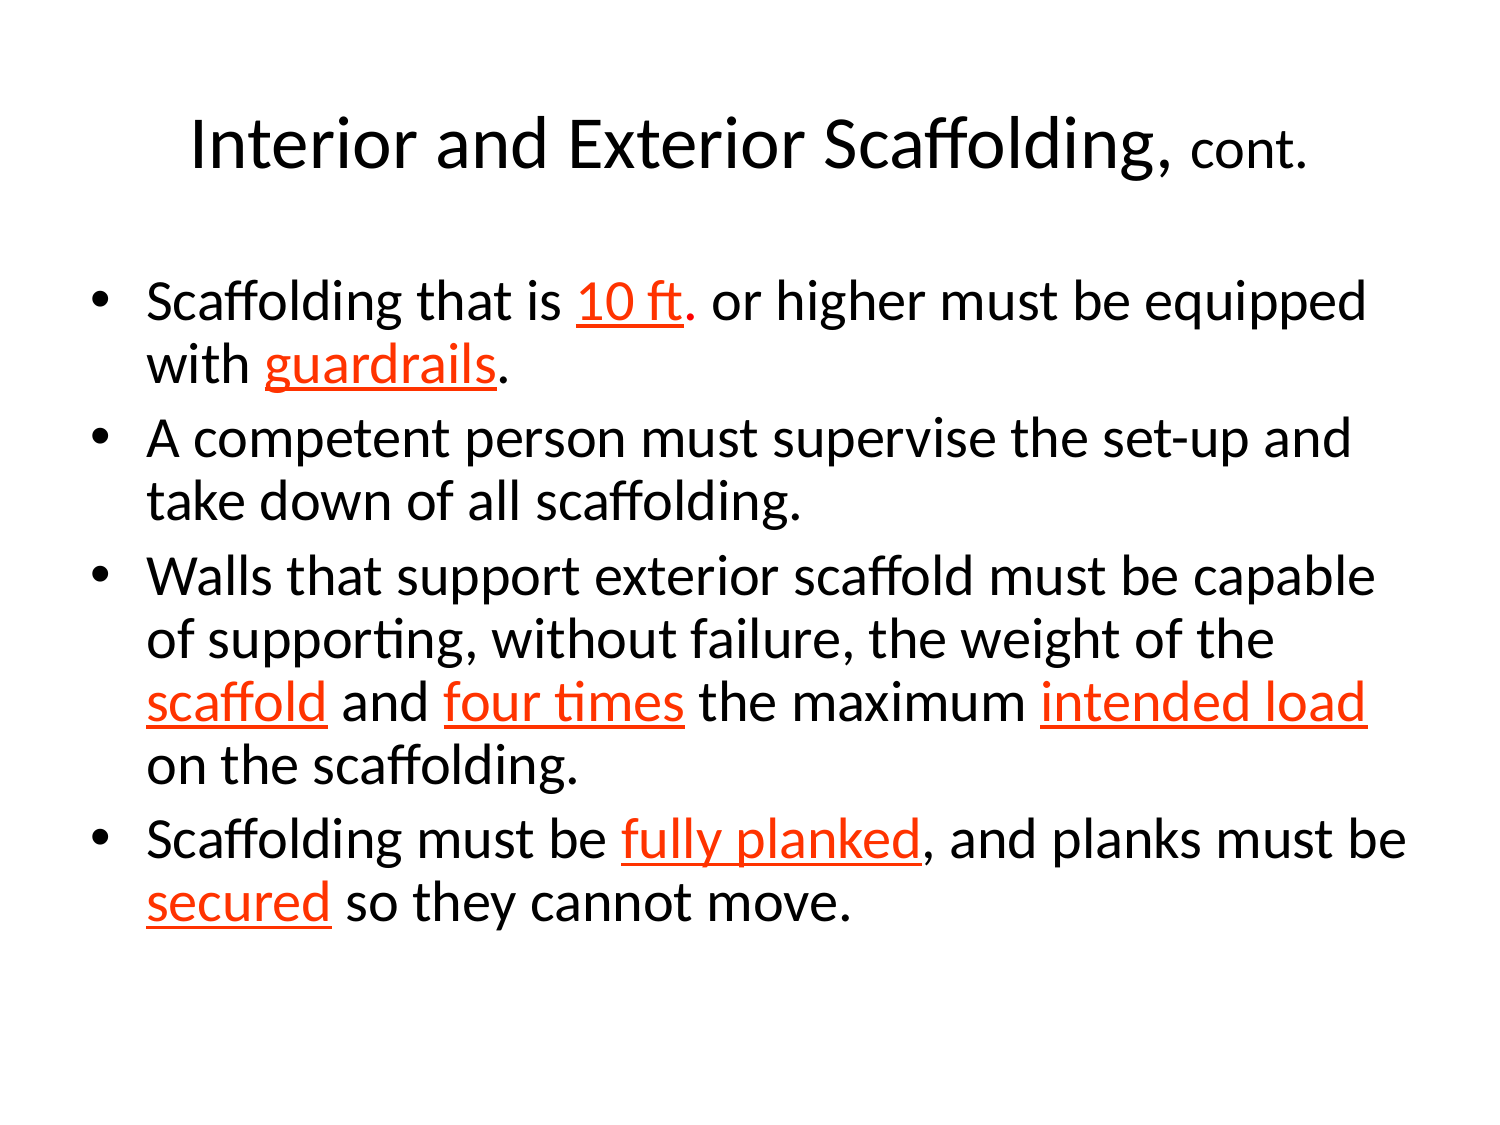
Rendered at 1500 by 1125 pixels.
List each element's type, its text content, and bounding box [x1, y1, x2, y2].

list Scaffolding that is 10 ft. or higher must be equipped with guardrails. A competent person must supervise the set-up and take down of all scaffolding. Walls that support exterior scaffold must be capable of supporting, without failure, the weight of the scaffold and four times the maximum intended load on the scaffolding. Scaffolding must be fully planked, and planks must be secured so they cannot move. [75, 262, 1425, 1005]
title Interior and Exterior Scaffolding, cont. [75, 45, 1425, 233]
